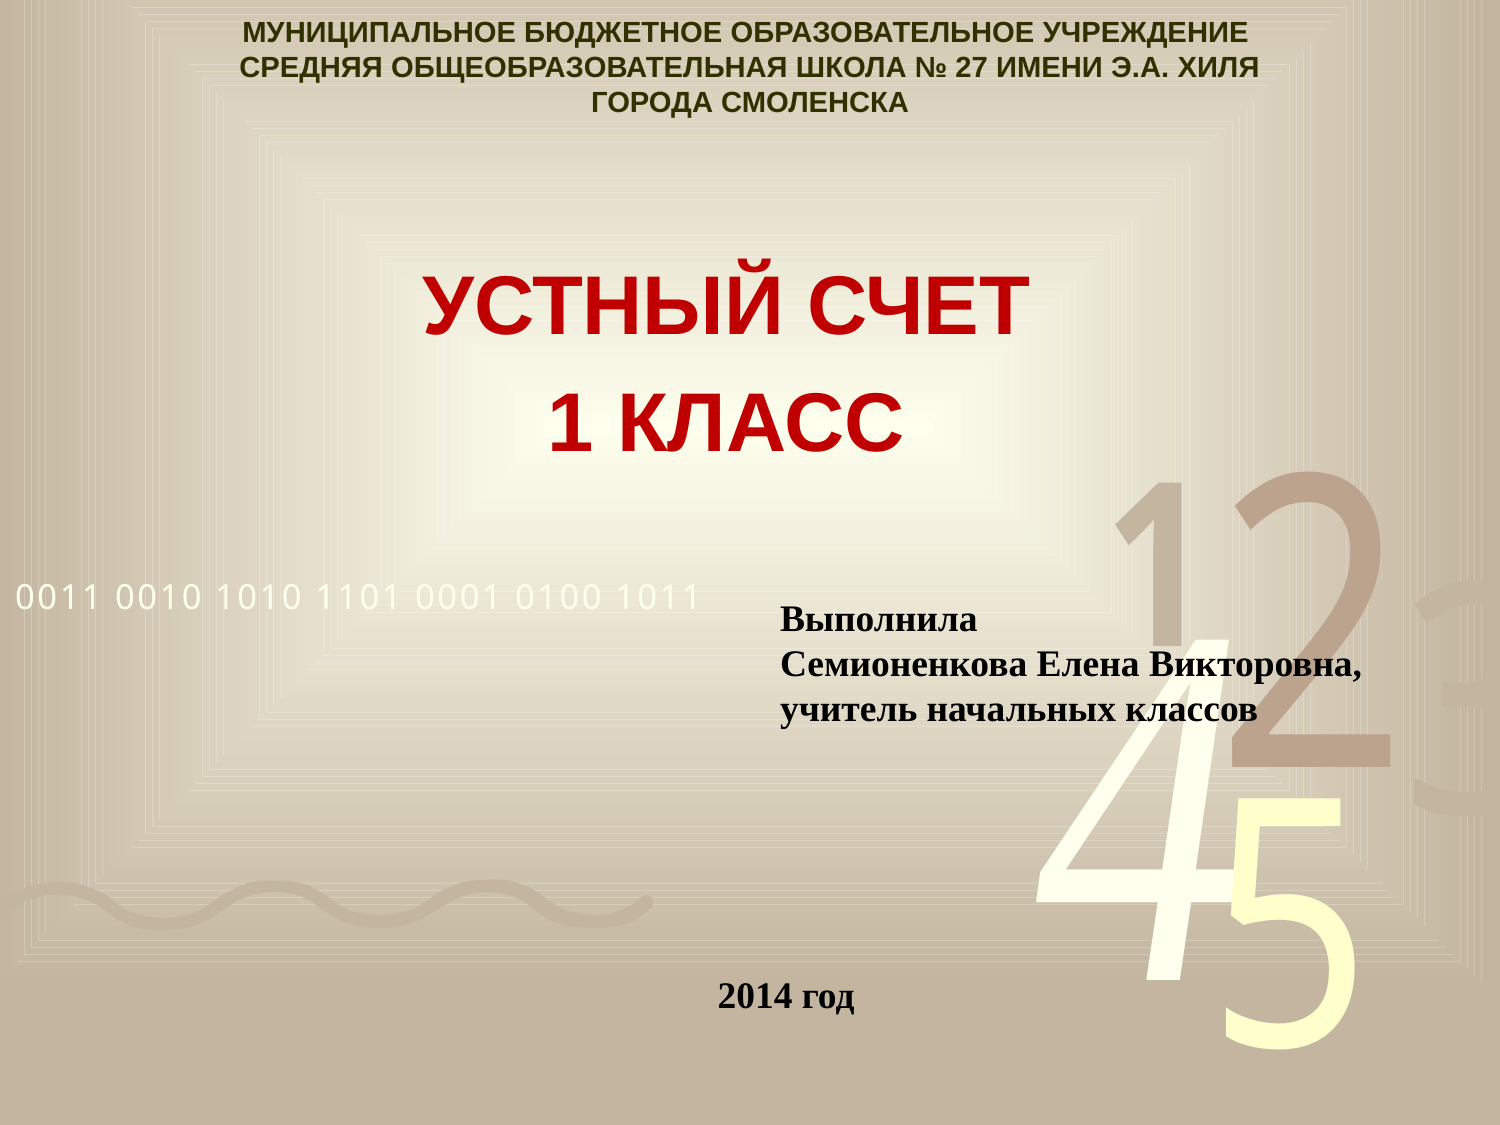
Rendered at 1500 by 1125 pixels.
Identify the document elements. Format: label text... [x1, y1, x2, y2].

text_box Выполнила Семионенкова Елена Викторовна, учитель начальных классов [765, 586, 1378, 736]
title МУНИЦИПАЛЬНОЕ БЮДЖЕТНОЕ ОБРАЗОВАТЕЛЬНОЕ УЧРЕЖДЕНИЕ СРЕДНЯЯ ОБЩЕОБРАЗОВАТЕЛЬНАЯ ШКОЛА № 27 ИМЕНИ Э.А. ХИЛЯ ГОРОДА СМОЛЕНСКА [112, 7, 1388, 126]
text_box 2014 год [702, 964, 870, 1024]
subtitle УСТНЫЙ СЧЕТ 1 КЛАСС [360, 243, 1093, 468]
